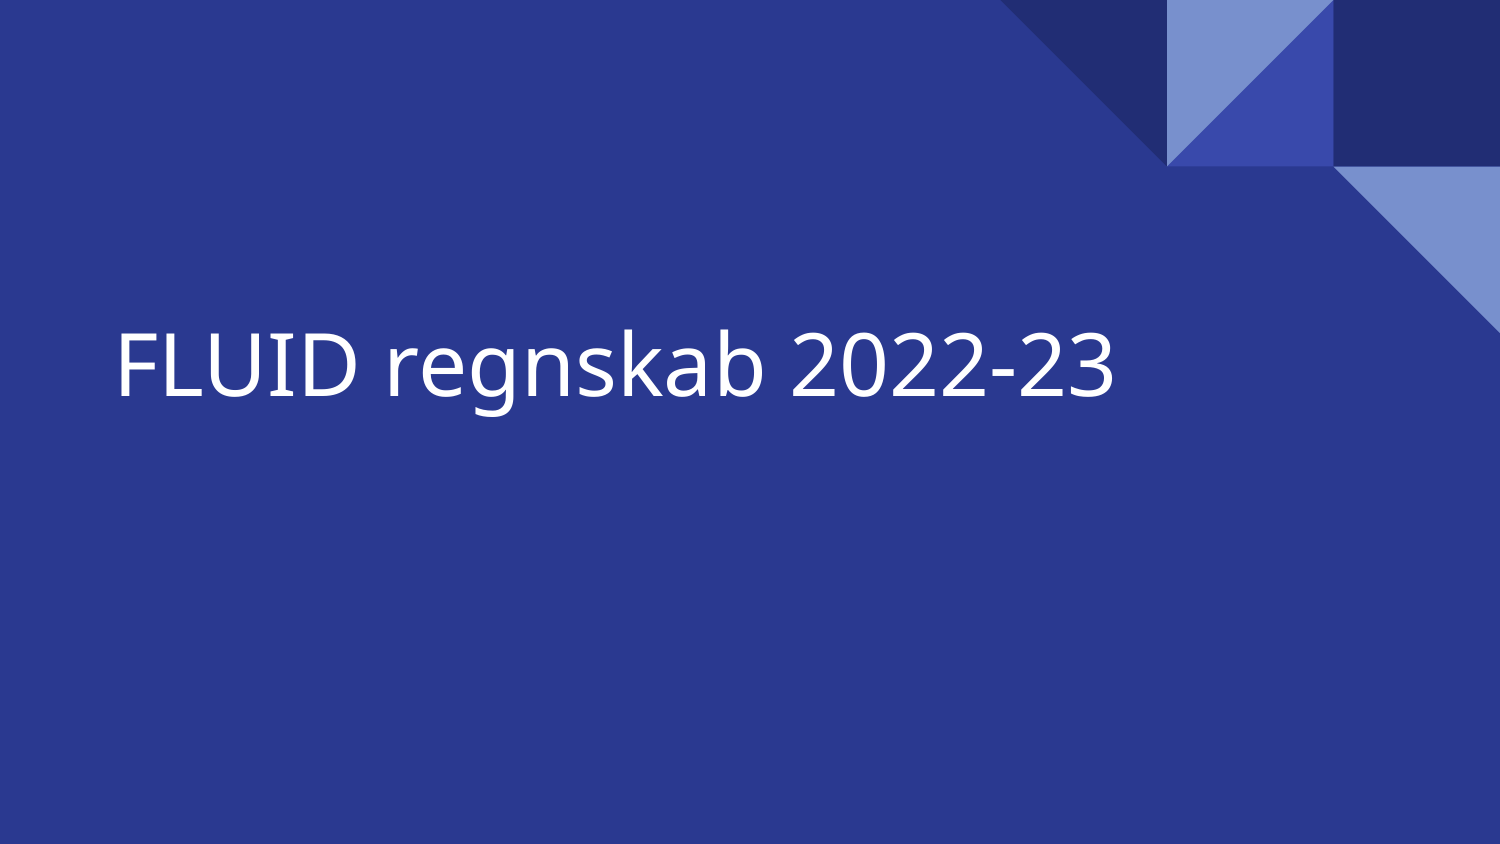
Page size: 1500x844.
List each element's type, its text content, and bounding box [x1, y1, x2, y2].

title FLUID regnskab 2022-23 [98, 291, 1447, 429]
